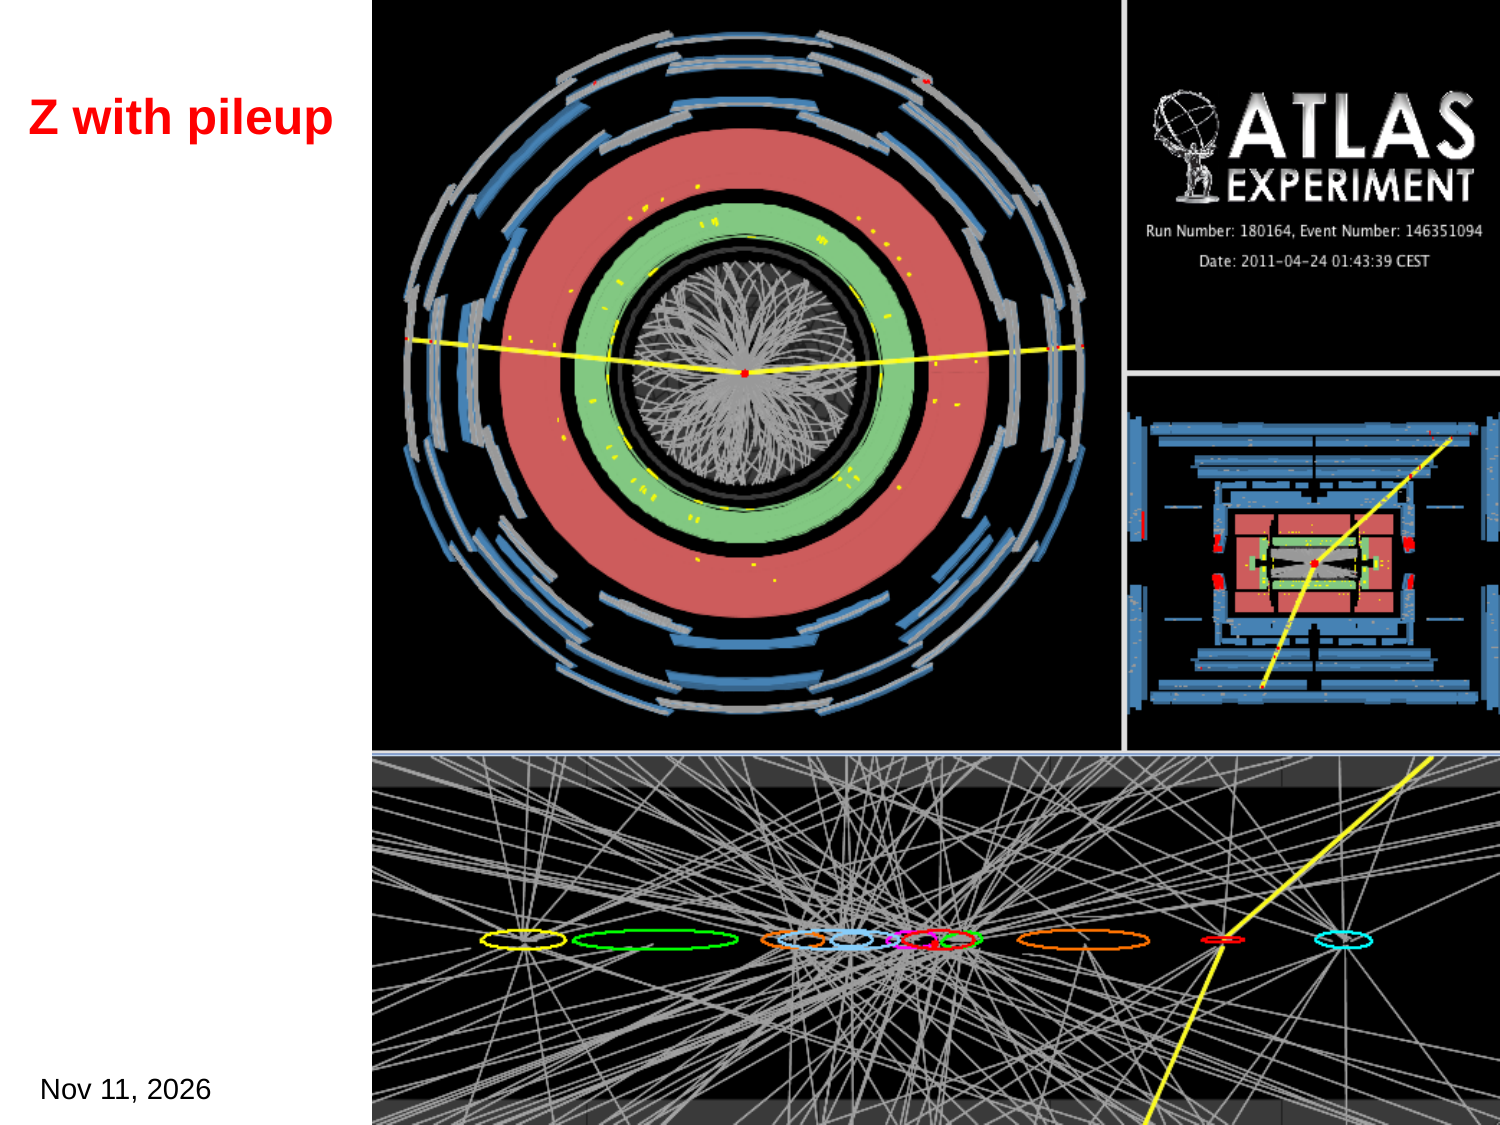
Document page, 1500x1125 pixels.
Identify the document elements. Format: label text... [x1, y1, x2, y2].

text_box Z with pileup [13, 76, 350, 152]
picture [371, 0, 1500, 1125]
slide_number 21-Mar-12 [24, 1062, 366, 1103]
